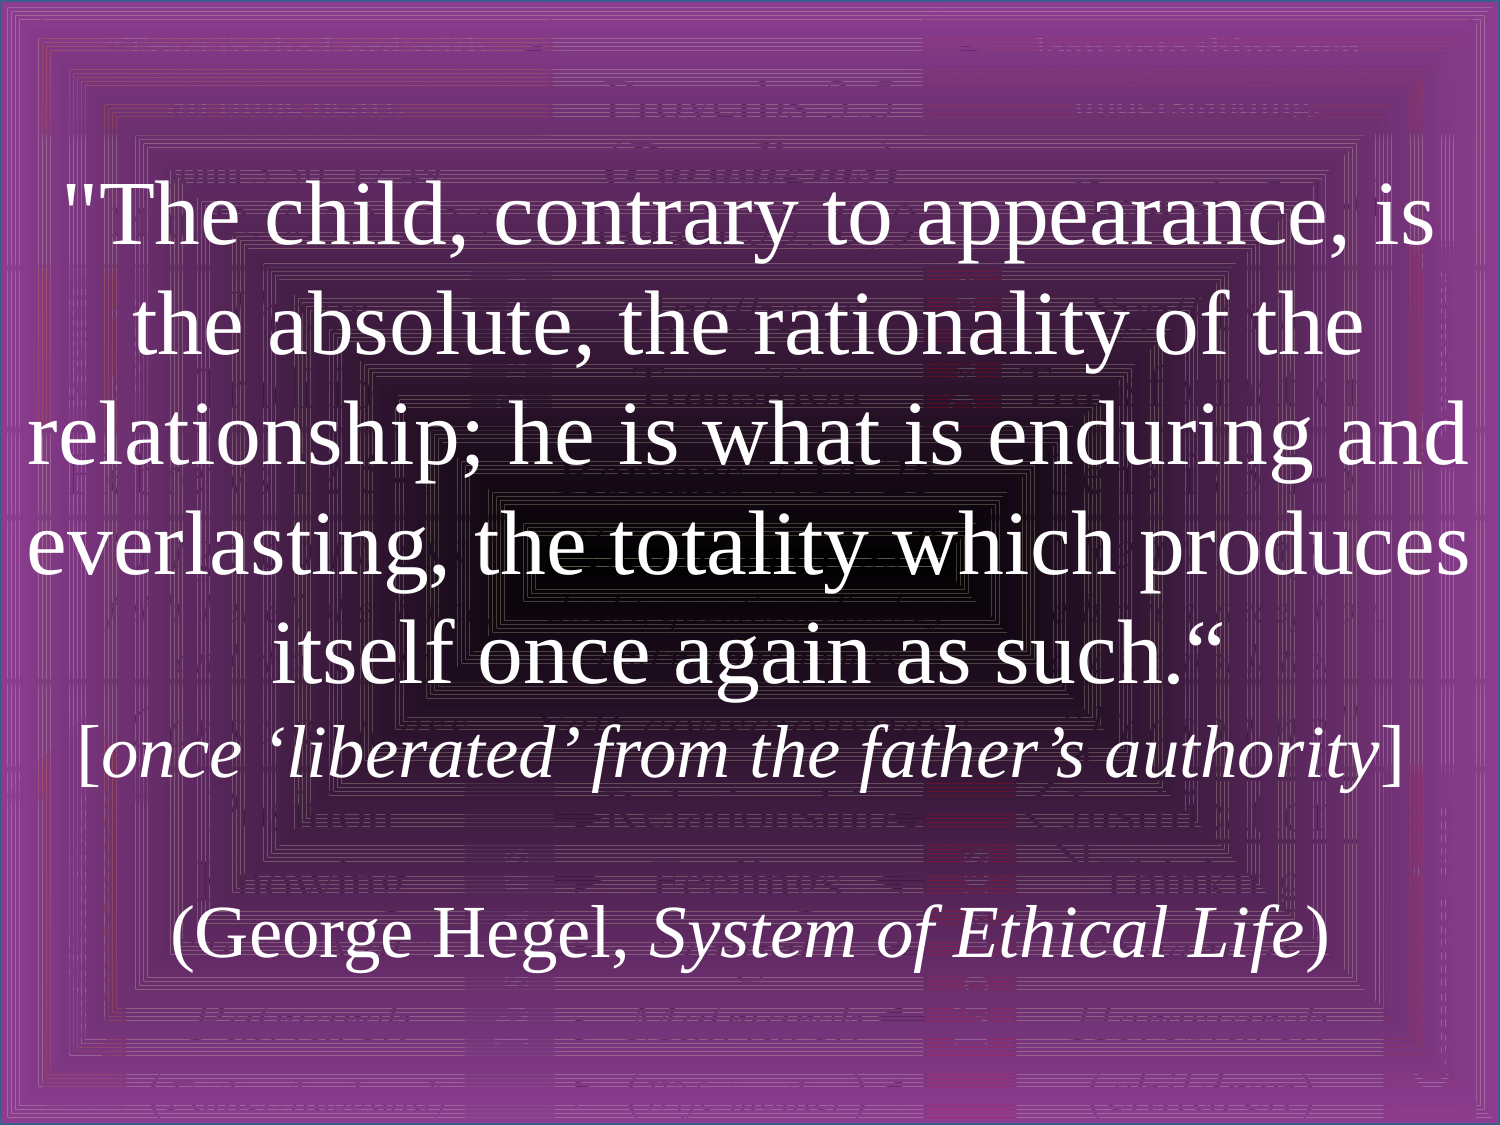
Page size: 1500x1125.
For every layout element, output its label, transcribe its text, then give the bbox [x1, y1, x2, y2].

text_box "The child, contrary to appearance, is the absolute, the rationality of the relationship; he is what is enduring and everlasting, the totality which produces itself once again as such.“ [once ‘liberated’ from the father’s authority] (George Hegel, System of Ethical Life) [0, 0, 1500, 1125]
